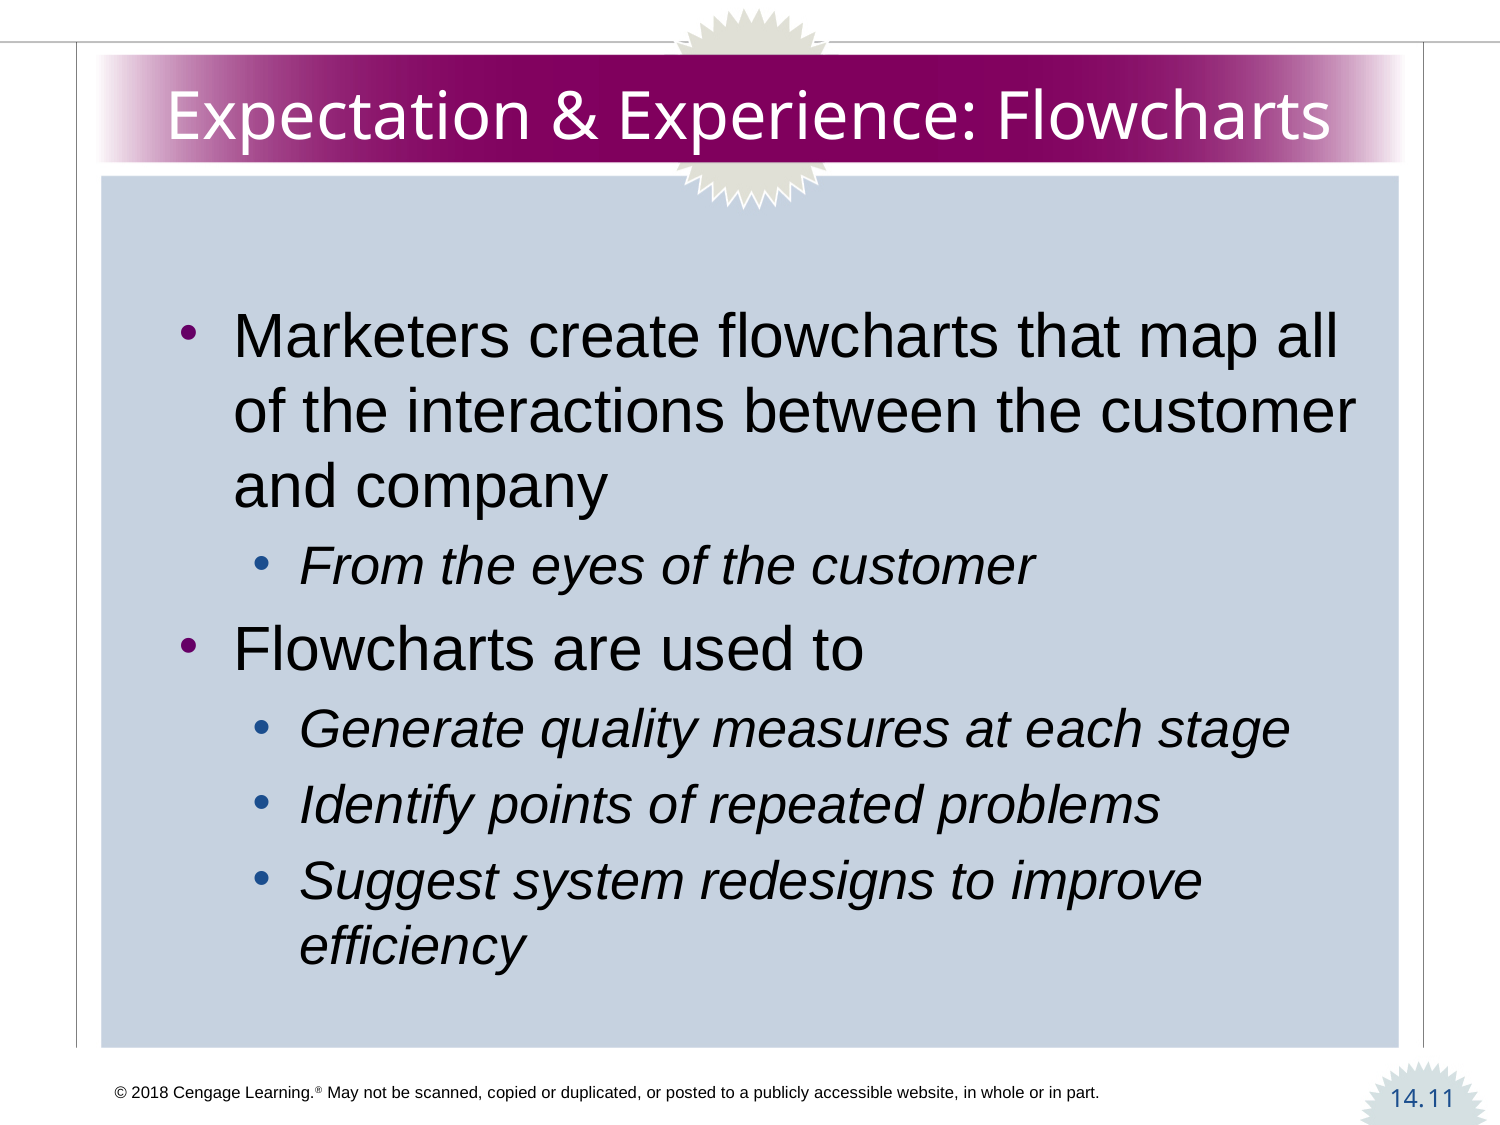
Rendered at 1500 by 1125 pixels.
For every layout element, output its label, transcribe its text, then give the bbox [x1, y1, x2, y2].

slide_number 11 [1412, 1074, 1476, 1125]
title Expectation & Experience: Flowcharts [99, 62, 1400, 163]
list Marketers create flowcharts that map all of the interactions between the customer and company From the eyes of the customer Flowcharts are used to Generate quality measures at each stage Identify points of repeated problems Suggest system redesigns to improve efficiency [162, 287, 1388, 1000]
picture [1406, 1093, 1412, 1101]
picture [0, 0, 1500, 1125]
